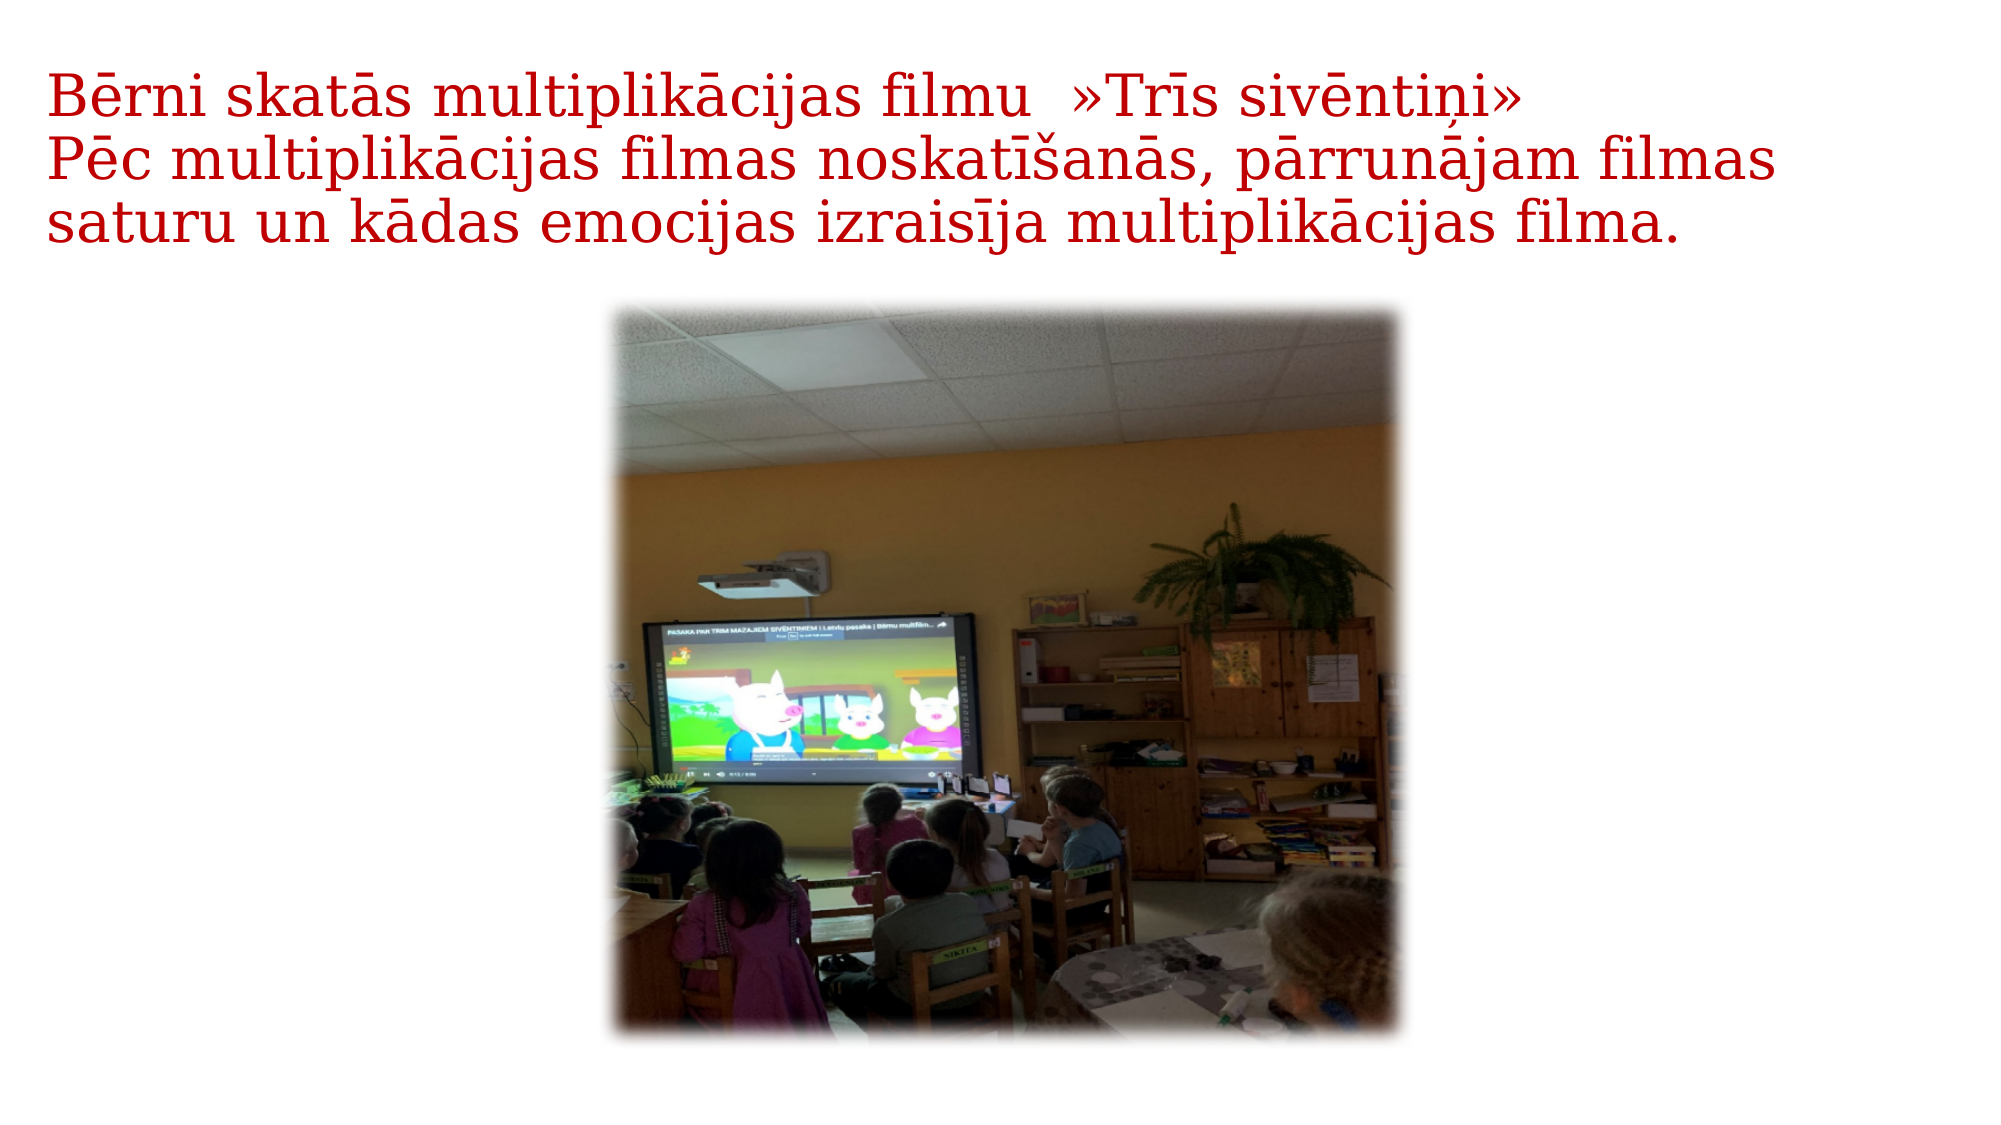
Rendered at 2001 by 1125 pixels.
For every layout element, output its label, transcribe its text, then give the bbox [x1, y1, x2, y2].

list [598, 294, 1415, 1050]
title Bērni skatās multiplikācijas filmu »Trīs sivēntiņi» Pēc multiplikācijas filmas noskatīšanās, pārrunājam filmas saturu un kādas emocijas izraisīja multiplikācijas filma. [31, 26, 1935, 295]
